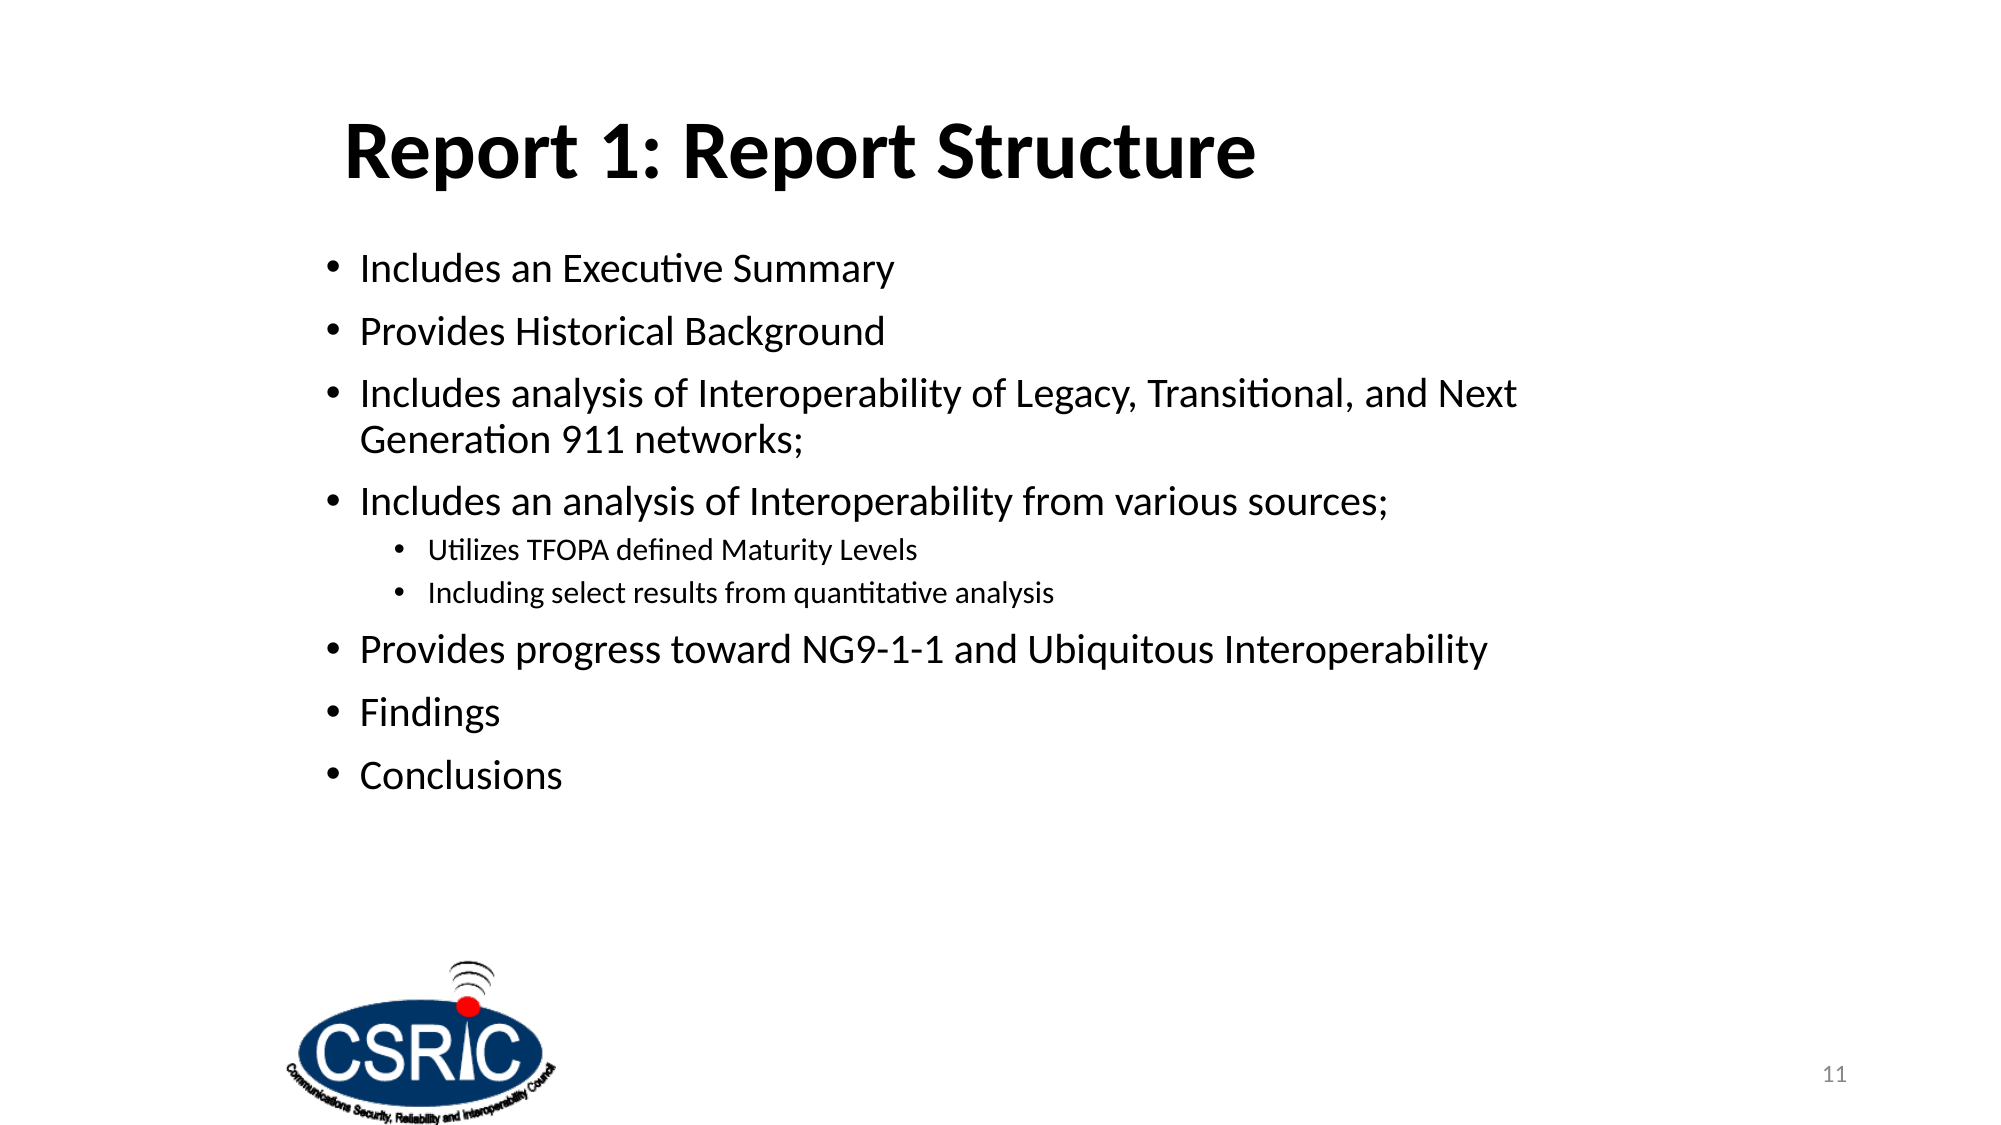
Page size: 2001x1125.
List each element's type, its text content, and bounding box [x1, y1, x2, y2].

text_box Report 1: Report Structure [310, 51, 1732, 239]
slide_number 11 [1412, 1042, 1863, 1103]
picture [280, 956, 563, 1125]
list Includes an Executive Summary Provides Historical Background Includes analysis of Interoperability of Legacy, Transitional, and Next Generation 911 networks; Includes an analysis of Interoperability from various sources; Utilizes TFOPA defined Maturity Levels Including select results from quantitative analysis Provides progress toward NG9-1-1 and Ubiquitous Interoperability Findings Conclusions [310, 239, 1732, 1020]
